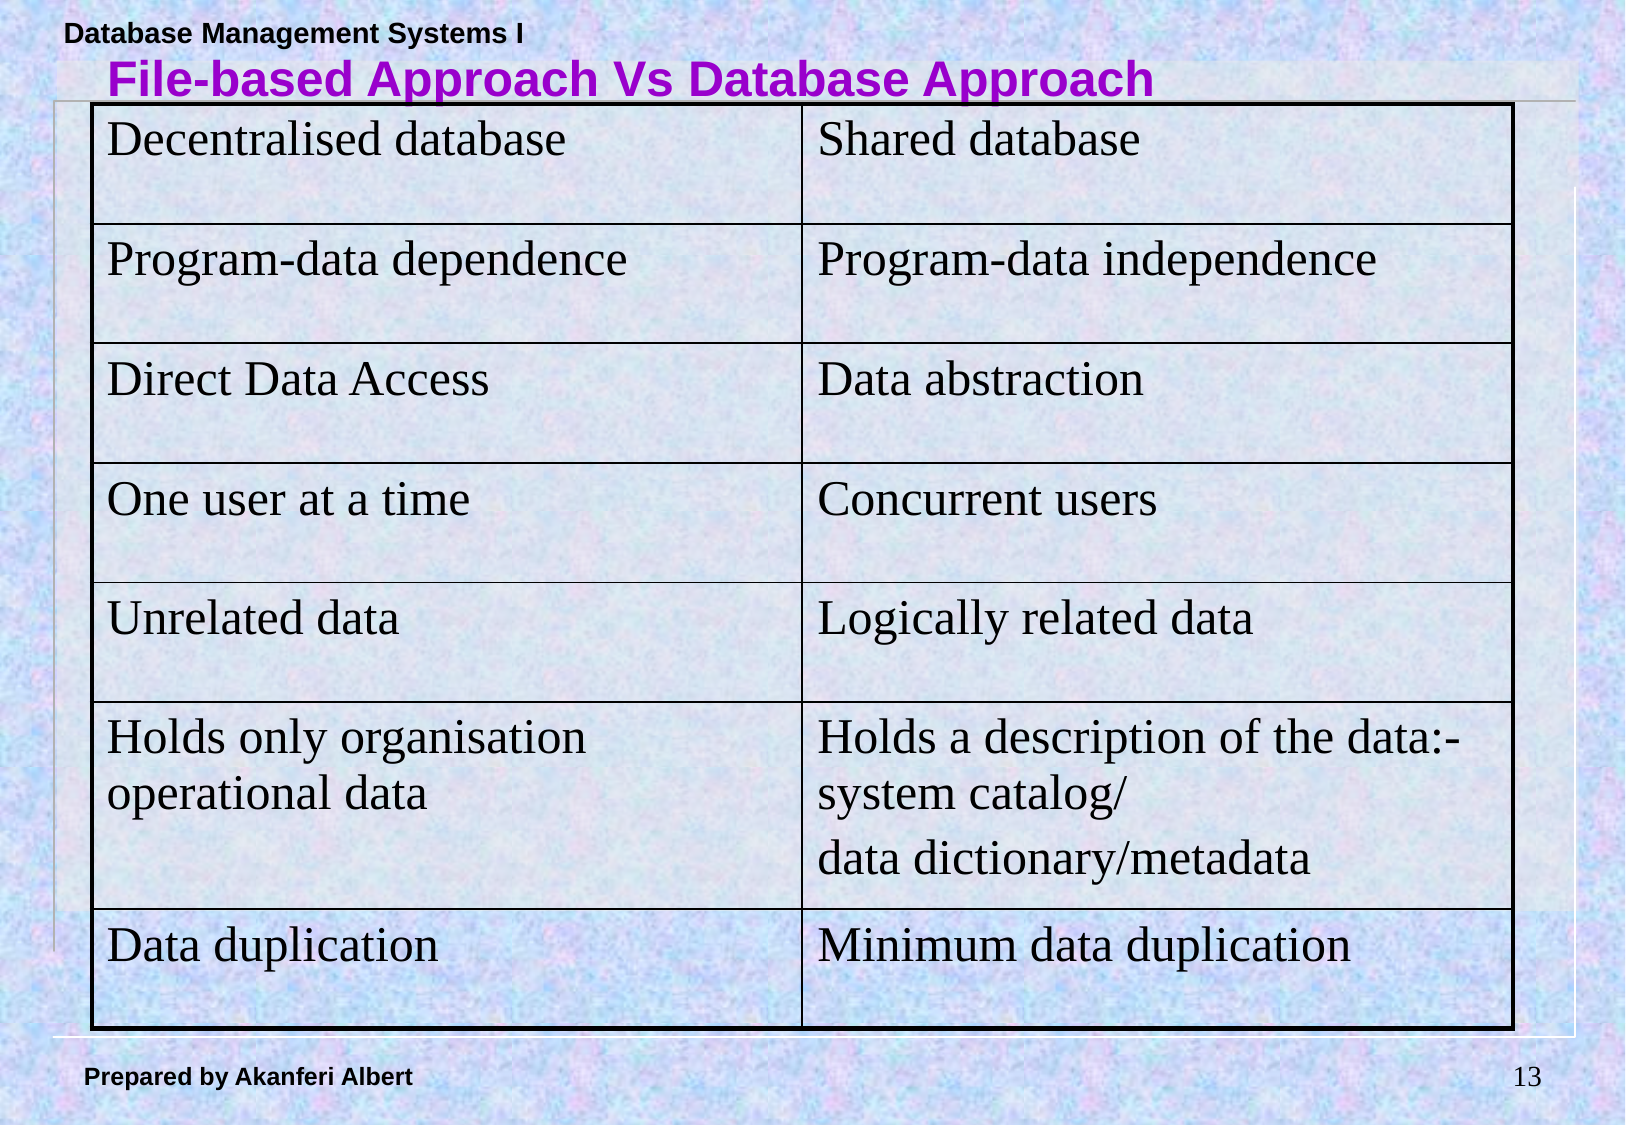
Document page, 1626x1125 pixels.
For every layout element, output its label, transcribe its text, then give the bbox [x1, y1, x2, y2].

picture [0, 0, 1626, 1125]
text_box File-based Approach Vs Database Approach [91, 23, 1448, 102]
table_cell Data duplication [94, 910, 801, 1026]
table_cell One user at a time [94, 464, 801, 582]
table_header Decentralised database [94, 106, 801, 223]
table_cell Program-data dependence [94, 225, 801, 342]
table_cell Holds a description of the data:-system catalog/ data dictionary/metadata [803, 703, 1511, 908]
table_cell Concurrent users [803, 464, 1511, 582]
table_cell Minimum data duplication [803, 910, 1511, 1026]
table_cell Program-data independence [803, 225, 1511, 342]
table_header Shared database [803, 106, 1511, 223]
table_cell Unrelated data [94, 583, 801, 701]
table_cell Data abstraction [803, 344, 1511, 462]
slide_number 12 [1218, 1036, 1558, 1113]
table_cell Holds only organisation operational data [94, 703, 801, 908]
table_cell Logically related data [803, 583, 1511, 701]
table_cell Direct Data Access [94, 344, 801, 462]
